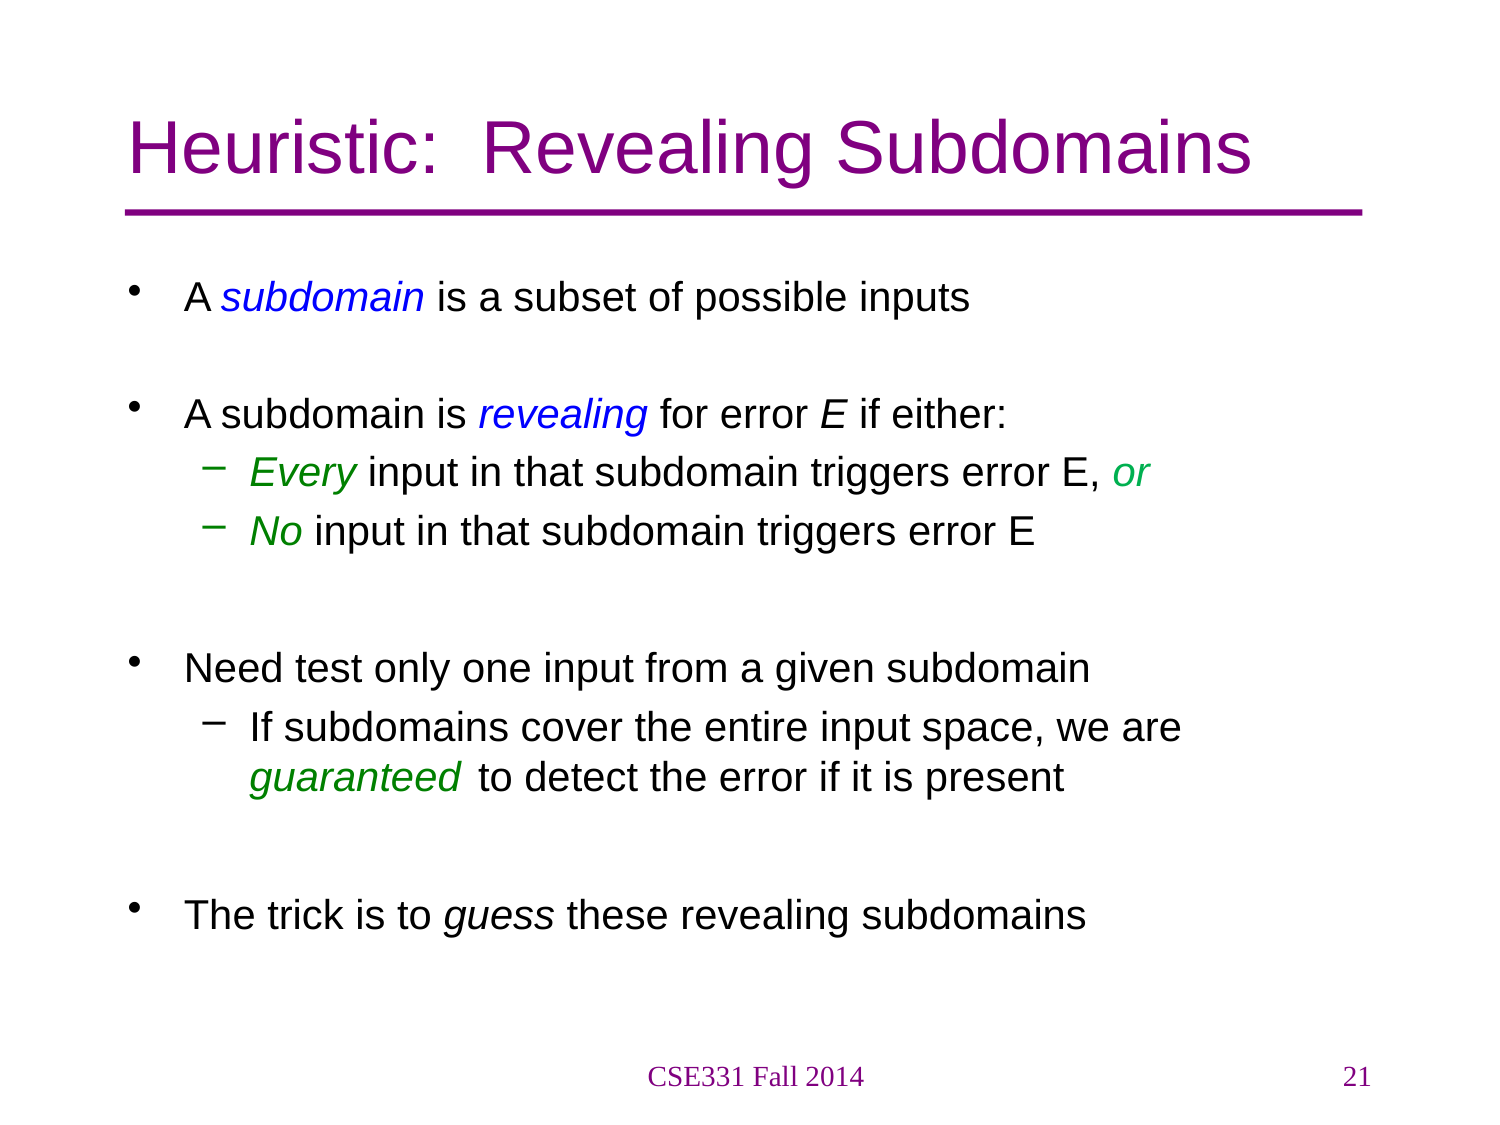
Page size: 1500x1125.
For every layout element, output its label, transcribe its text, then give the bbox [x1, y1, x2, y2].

footer CSE331 Fall 2014 [474, 1049, 1038, 1125]
slide_number 21 [1074, 1049, 1388, 1125]
list A subdomain is a subset of possible inputs A subdomain is revealing for error E if either: Every input in that subdomain triggers error E, or No input in that subdomain triggers error E Need test only one input from a given subdomain If subdomains cover the entire input space, we are guaranteed to detect the error if it is present The trick is to guess these revealing subdomains [112, 262, 1388, 1000]
title Heuristic: Revealing Subdomains [112, 50, 1388, 238]
